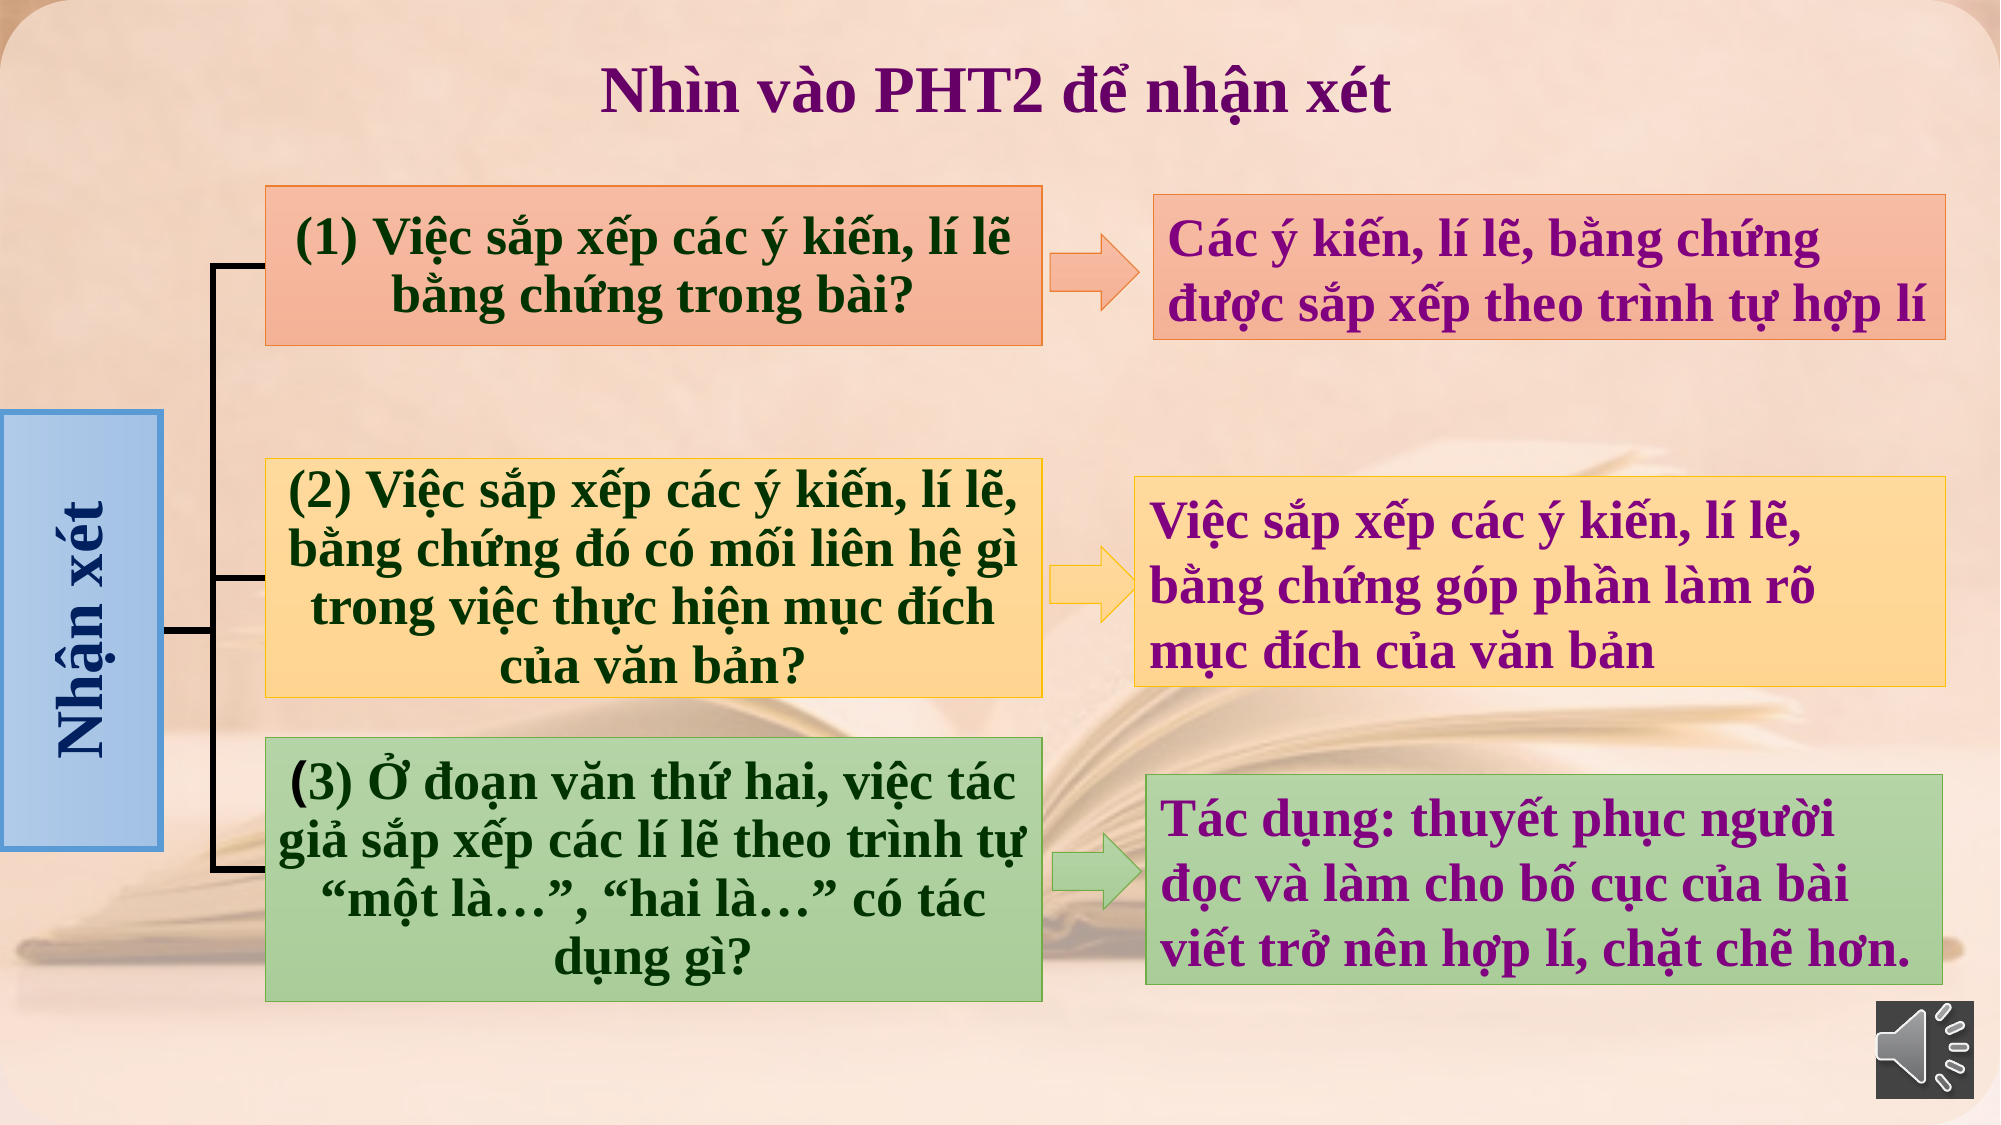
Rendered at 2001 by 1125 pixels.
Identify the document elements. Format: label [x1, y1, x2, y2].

text_box [0, 185, 1043, 1075]
picture [0, 0, 2000, 1125]
